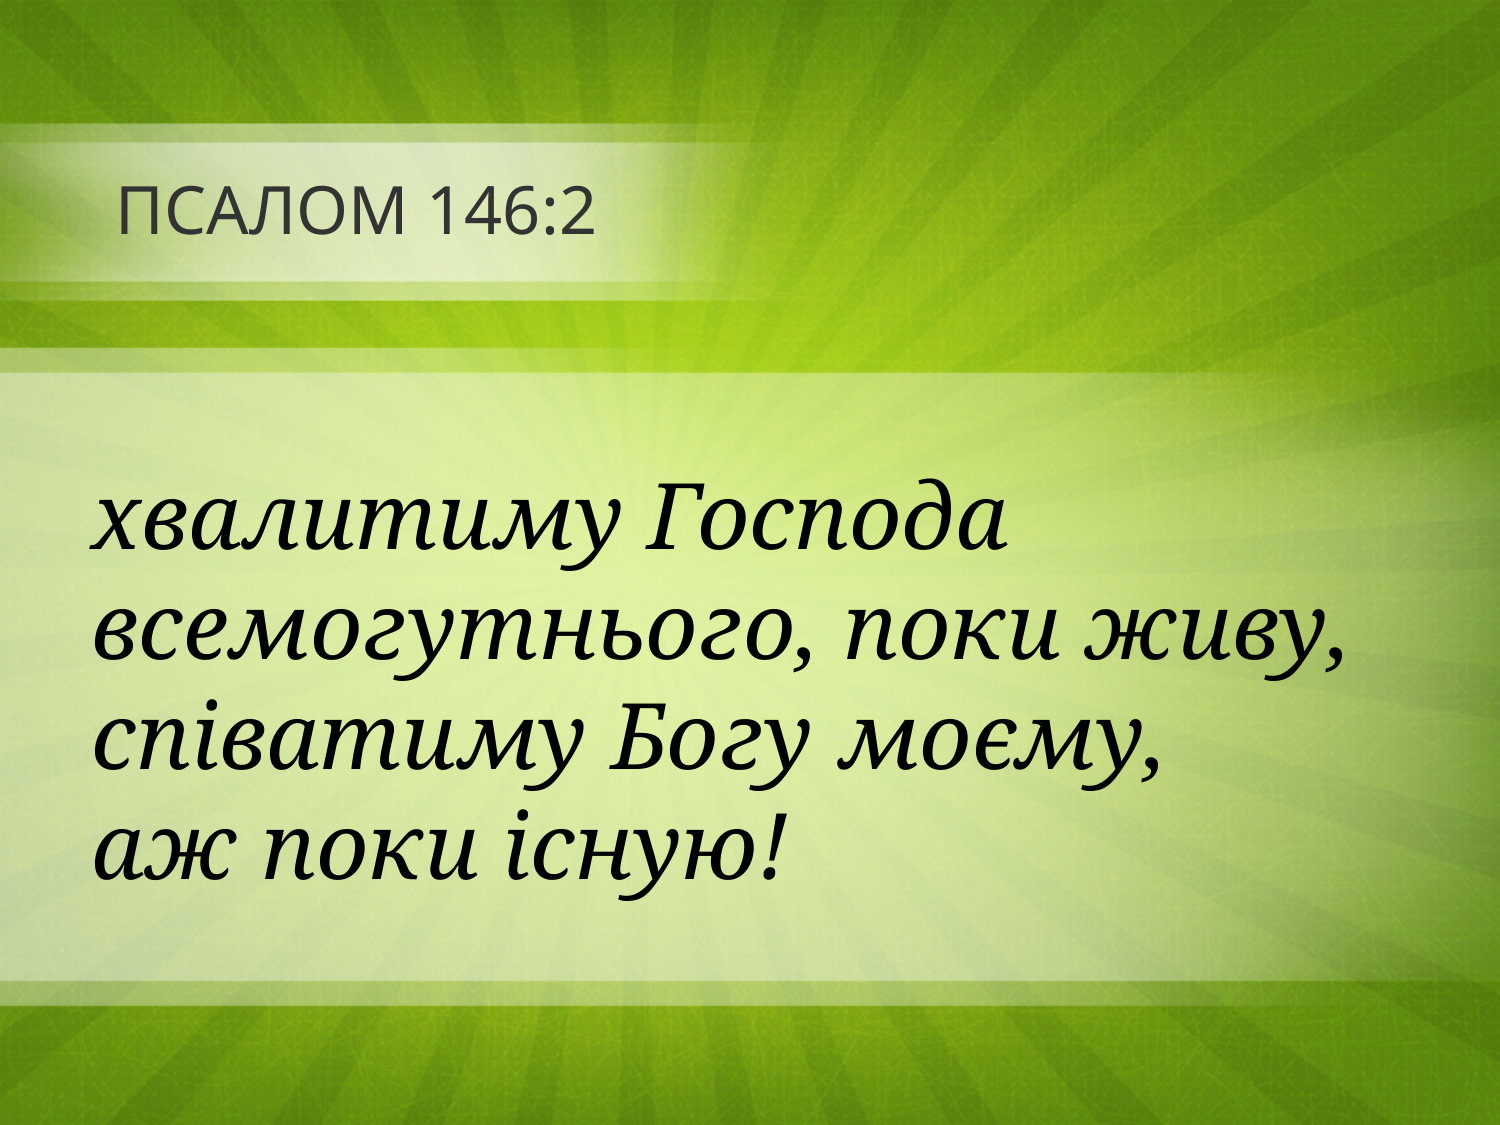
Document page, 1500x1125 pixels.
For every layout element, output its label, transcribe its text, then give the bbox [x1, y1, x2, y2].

text_box хвалитиму Господа всемогутнього, поки живу, співатиму Богу моєму, аж поки існую! [76, 420, 1447, 906]
picture [0, 0, 1500, 1125]
title ПСАЛОМ 146:2 [100, 172, 786, 256]
